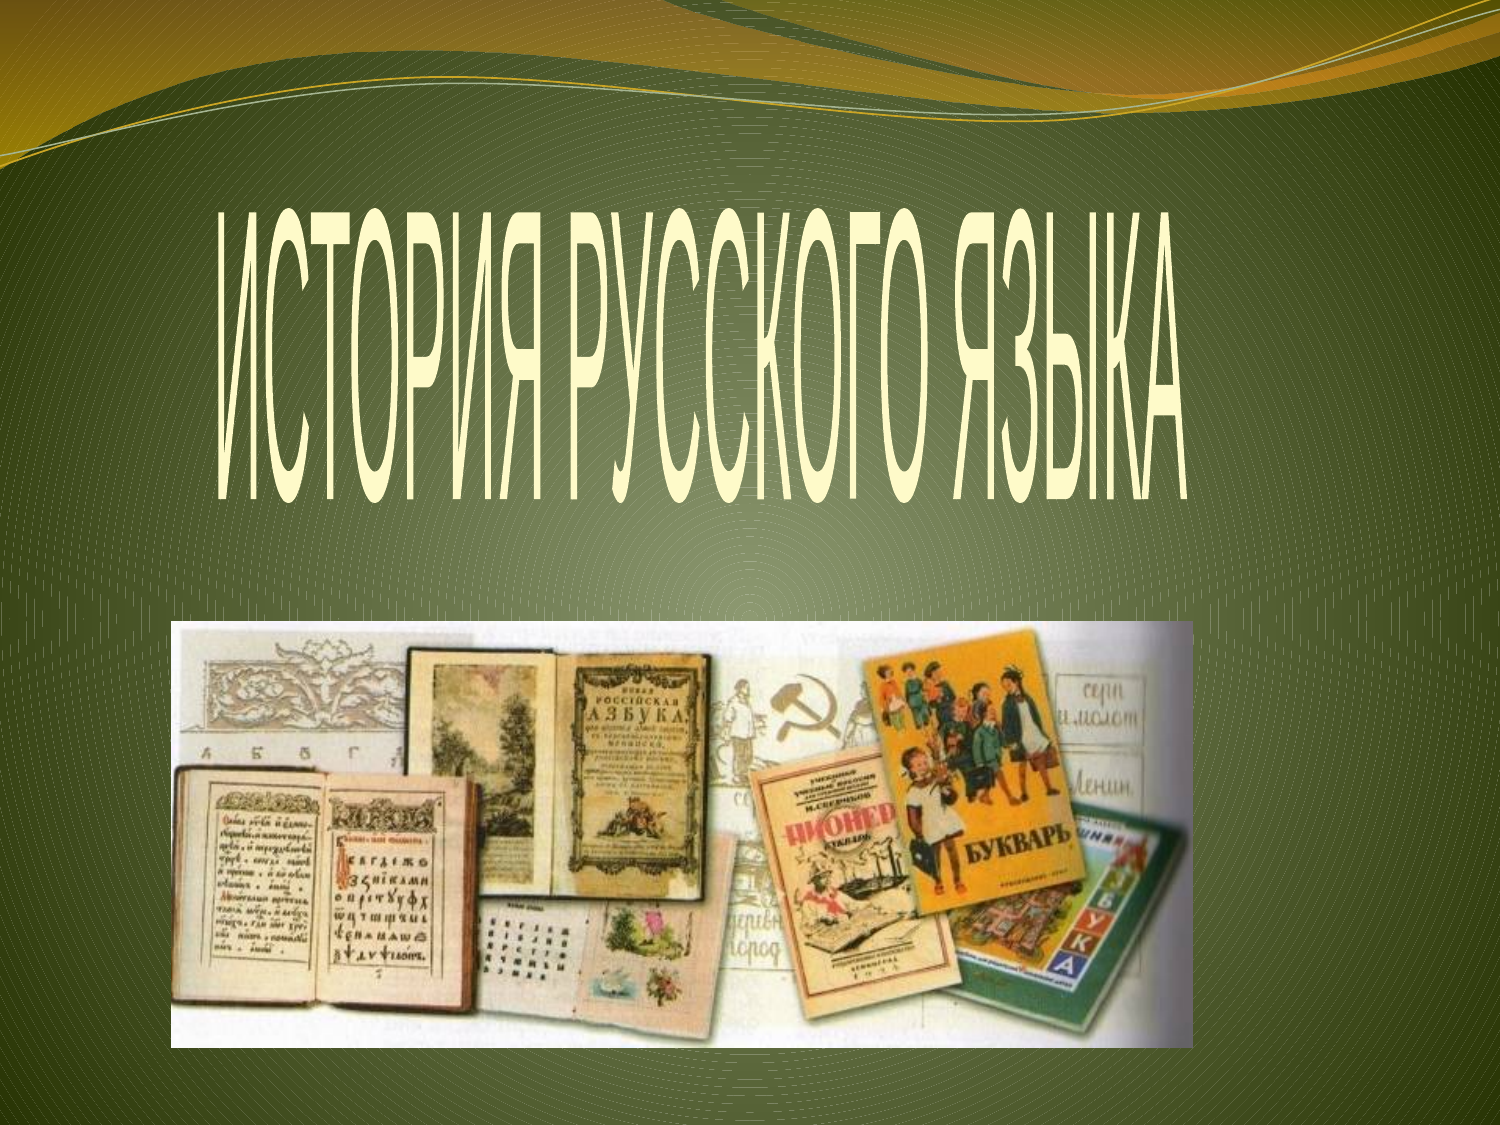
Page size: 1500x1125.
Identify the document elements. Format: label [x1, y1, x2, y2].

picture [170, 621, 1193, 1048]
